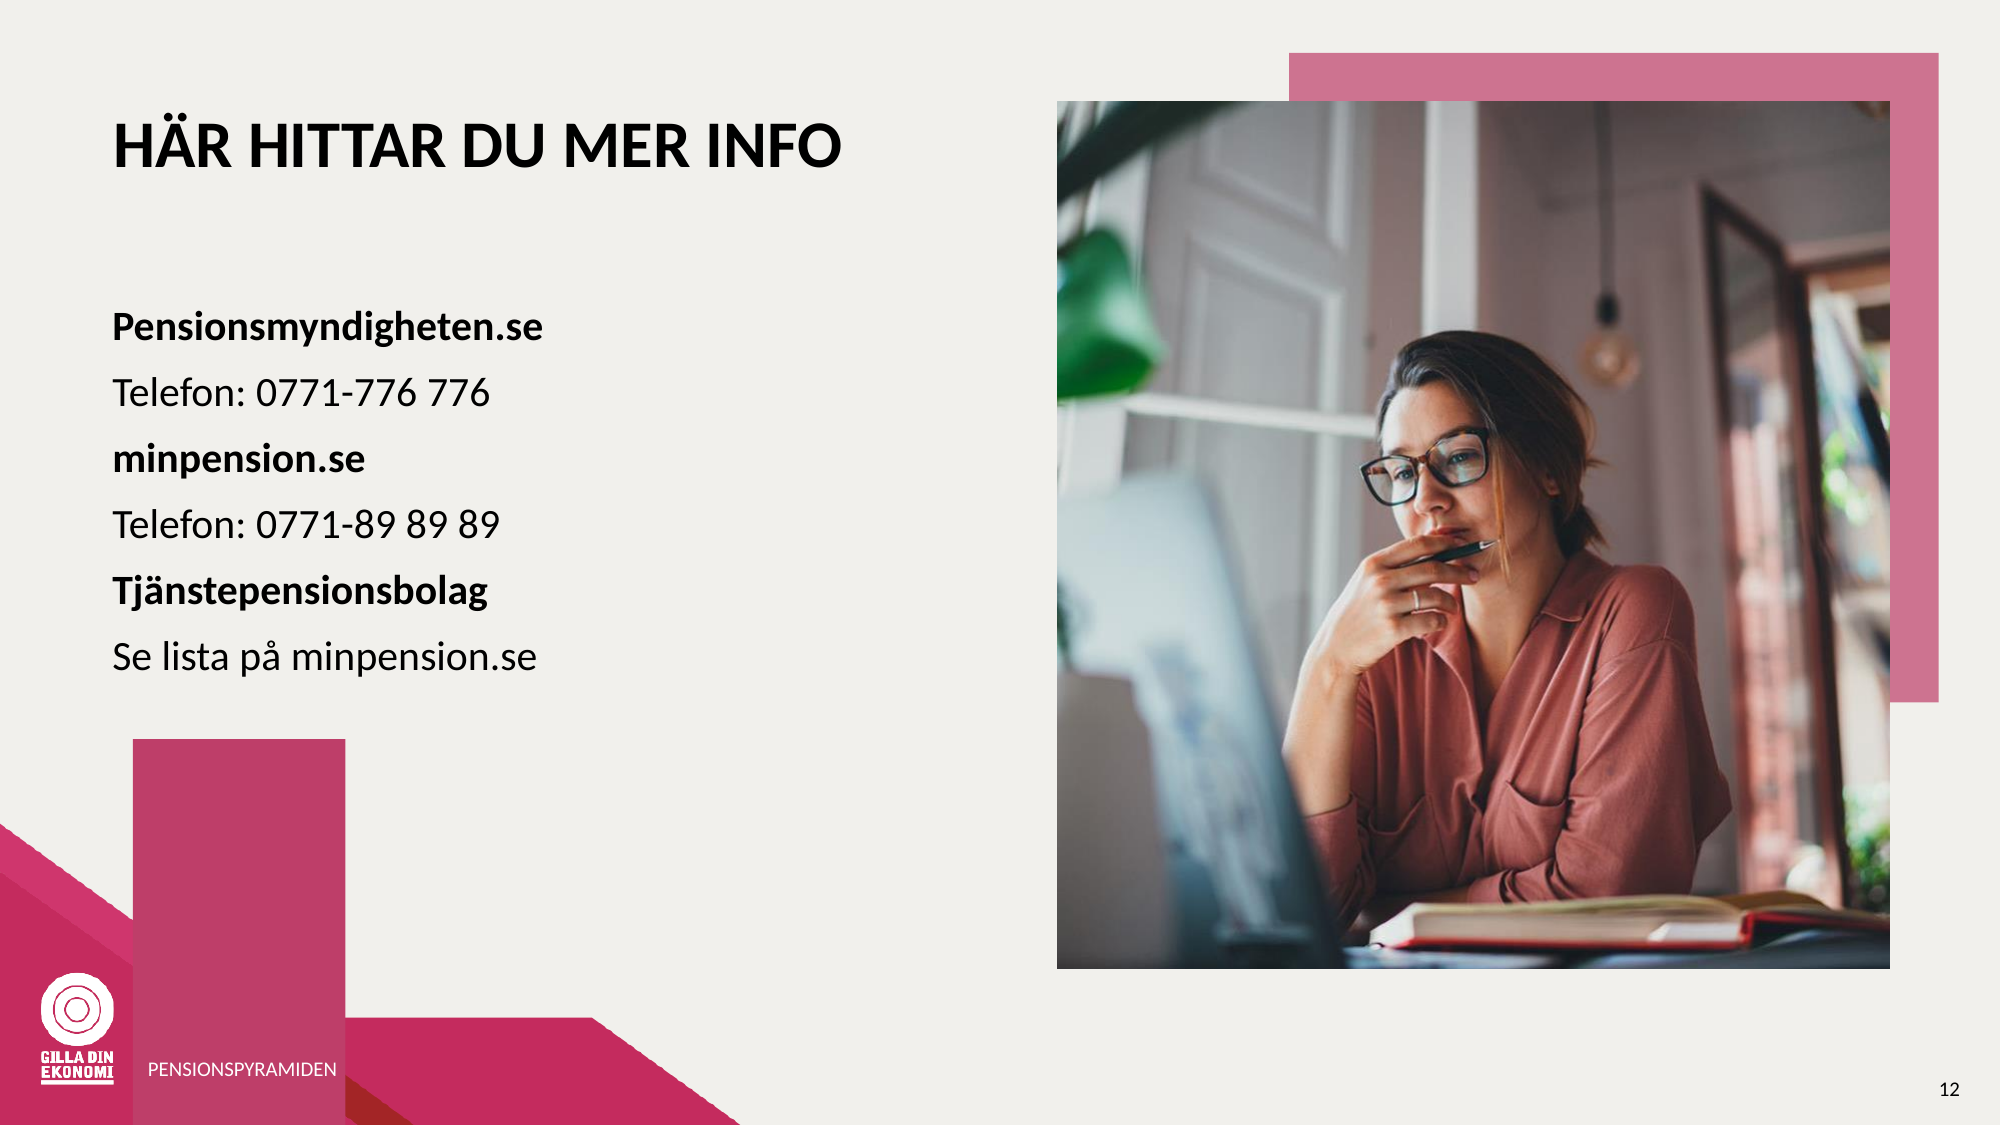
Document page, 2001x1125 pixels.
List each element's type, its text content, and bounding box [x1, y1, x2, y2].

list Pensionsmyndigheten.se Telefon: 0771-776 776 minpension.se Telefon: 0771-89 89 89 Tjänstepensionsbolag Se lista på minpension.se [97, 297, 937, 1012]
title HÄR HITTAR DU MER INFO [98, 102, 1044, 321]
picture [1057, 101, 1890, 969]
picture [0, 822, 132, 1125]
picture [346, 1012, 743, 1125]
list PENSIONSPYRAMIDEN [132, 739, 346, 1125]
